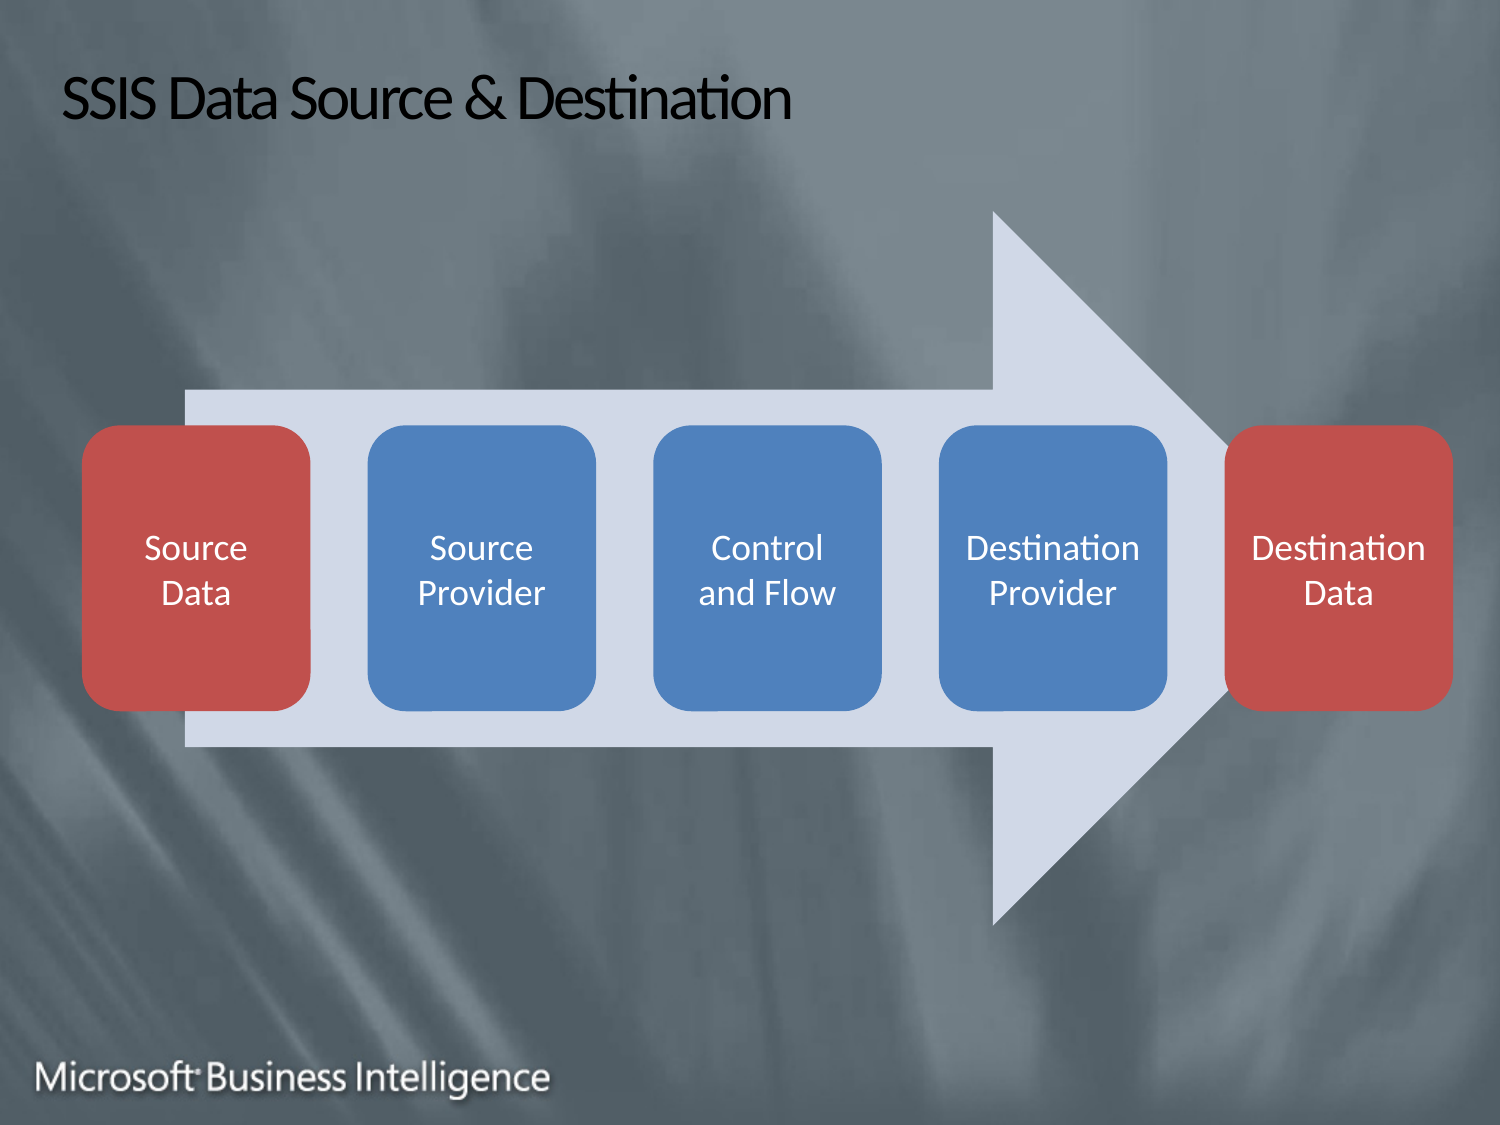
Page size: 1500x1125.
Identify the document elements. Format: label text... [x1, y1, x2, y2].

picture [0, 0, 1500, 1125]
title SSIS Data Source & Destination [46, 46, 1454, 141]
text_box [81, 210, 1454, 927]
